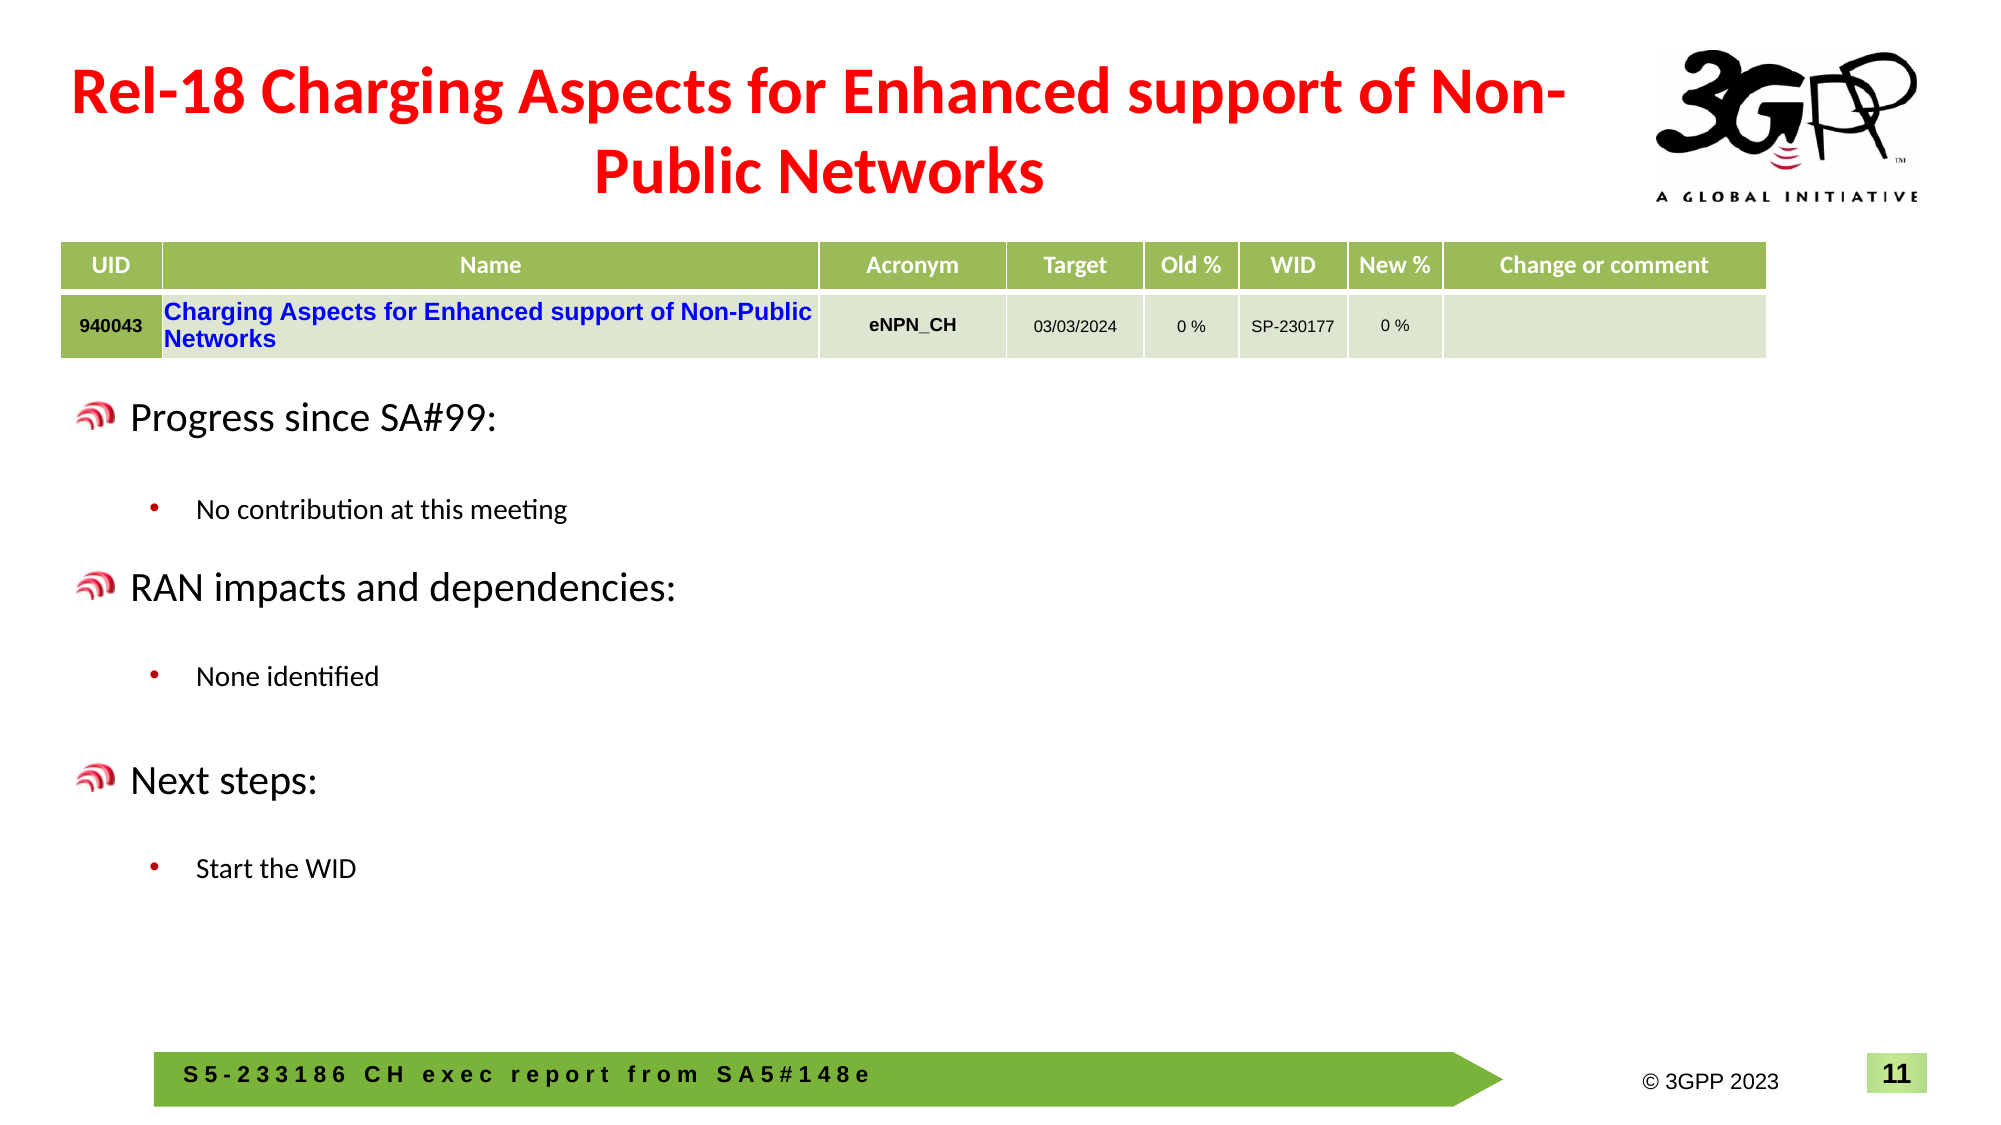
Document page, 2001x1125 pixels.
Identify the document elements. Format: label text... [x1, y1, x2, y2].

picture [74, 570, 115, 600]
table_cell 0 % [1145, 295, 1238, 358]
table_cell 0 % [1349, 295, 1442, 358]
table_header Target [1007, 242, 1143, 289]
table_header Name [163, 242, 818, 289]
table_header WID [1240, 242, 1347, 289]
table_header Old % [1145, 242, 1238, 289]
picture [74, 400, 115, 430]
text_box Progress since SA#99: No contribution at this meeting RAN impacts and dependencies: None identified Next steps: Start the WID [59, 382, 1768, 1030]
picture [1656, 50, 1917, 202]
table_header New % [1349, 242, 1442, 289]
table_cell Charging Aspects for Enhanced support of Non-Public Networks [163, 295, 818, 358]
table_header Change or comment [1444, 242, 1766, 289]
table_cell eNPN_CH [820, 295, 1006, 358]
title Rel-18 Charging Aspects for Enhanced support of Non-Public Networks [0, 33, 1641, 222]
picture [74, 762, 115, 792]
table_header Acronym [820, 242, 1006, 289]
table_cell SP-230177 [1240, 295, 1347, 358]
table_cell 03/03/2024 [1007, 295, 1143, 358]
table_cell 940043 [61, 295, 162, 358]
table_header UID [61, 242, 162, 289]
table_cell [1444, 295, 1766, 358]
